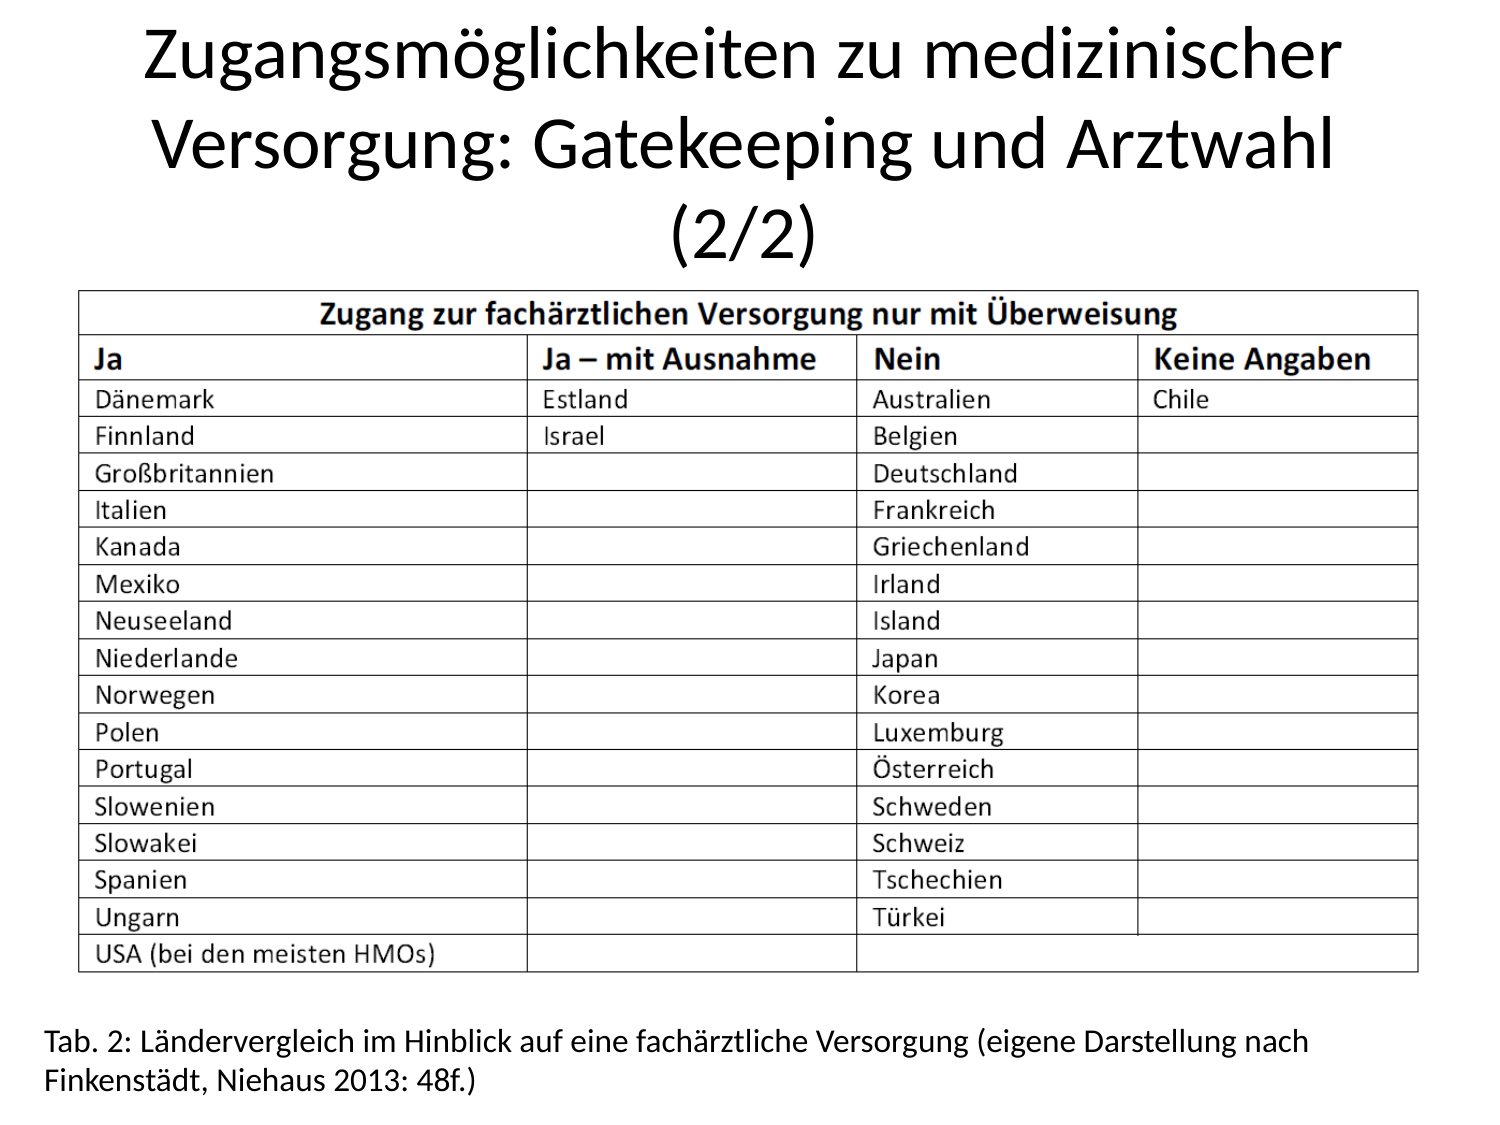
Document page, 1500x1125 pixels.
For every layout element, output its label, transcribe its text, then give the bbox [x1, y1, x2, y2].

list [74, 287, 1426, 980]
title Zugangsmöglichkeiten zu medizinischer Versorgung: Gatekeeping und Arztwahl (2/2) [53, 45, 1436, 233]
text_box Tab. 2: Ländervergleich im Hinblick auf eine fachärztliche Versorgung (eigene Darstellung nach Finkenstädt, Niehaus 2013: 48f.) [29, 1011, 1471, 1106]
